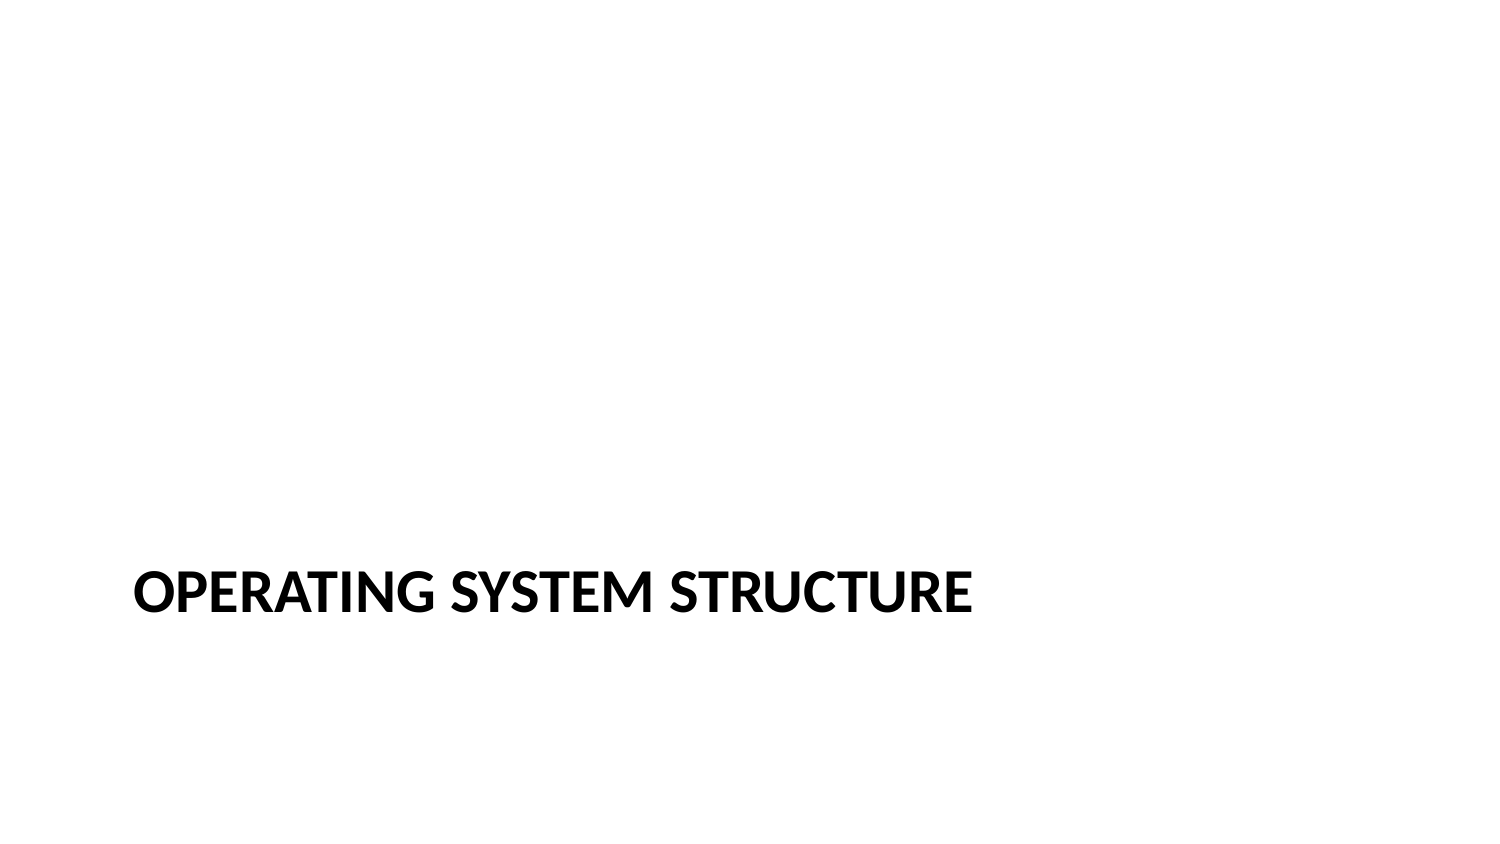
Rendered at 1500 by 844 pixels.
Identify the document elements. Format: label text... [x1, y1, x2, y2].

title Operating System Structure [118, 542, 1394, 710]
